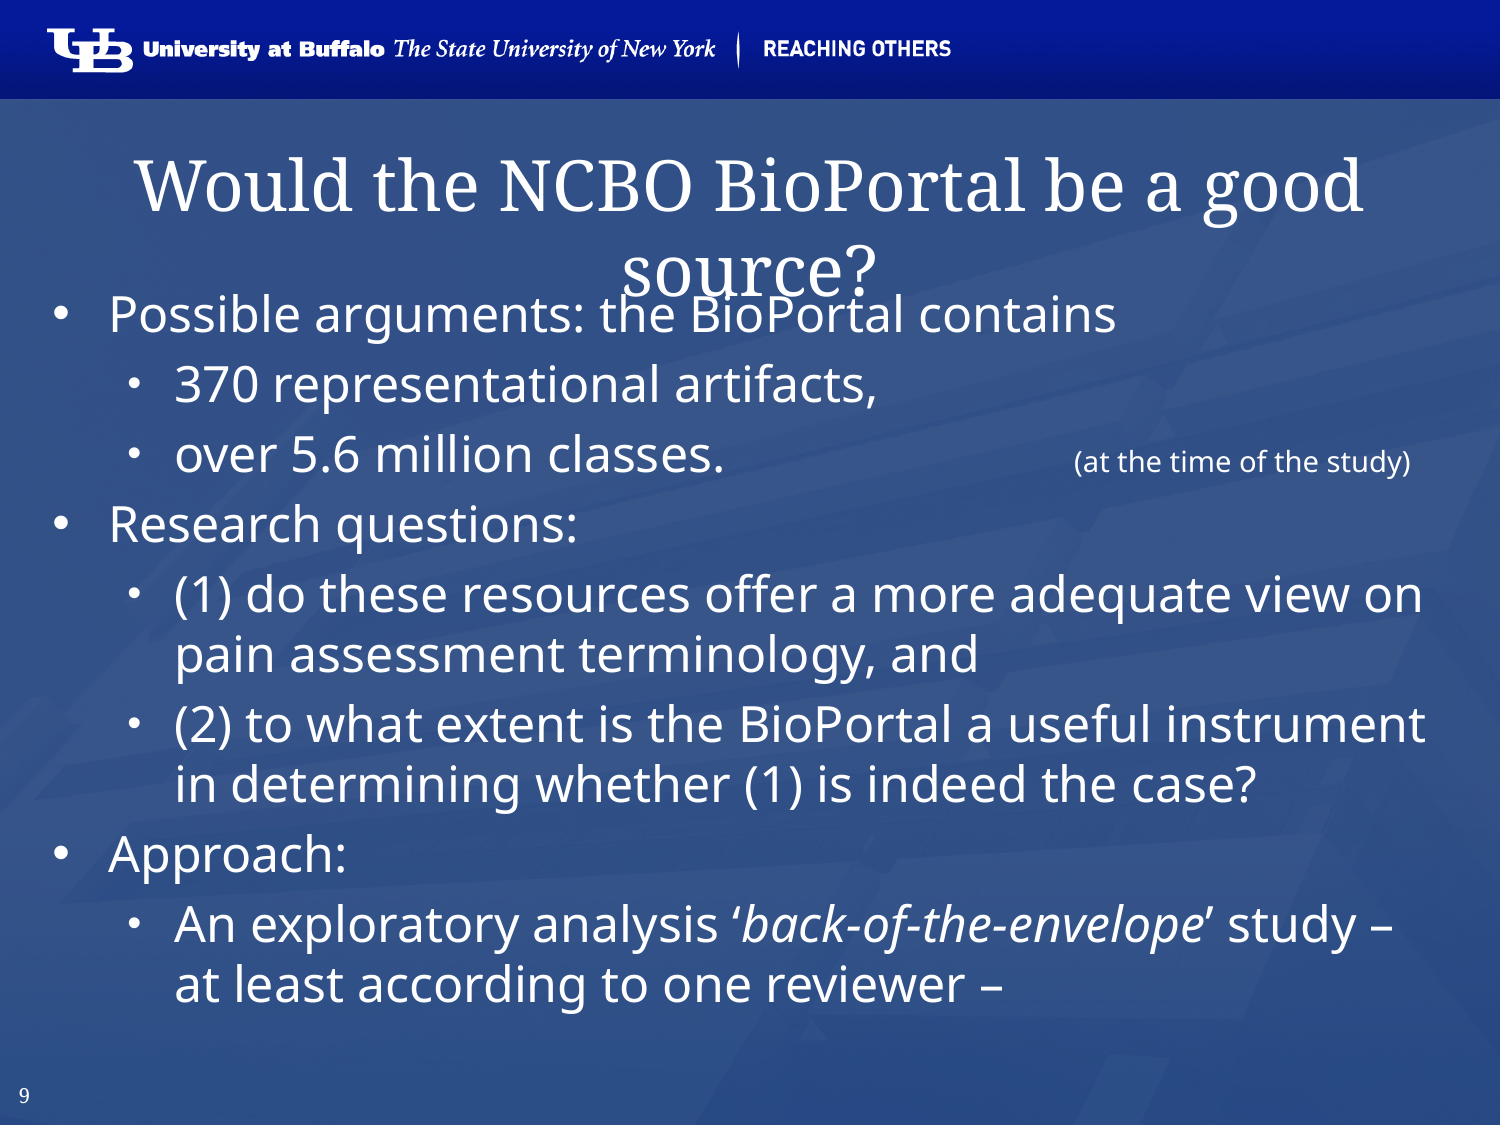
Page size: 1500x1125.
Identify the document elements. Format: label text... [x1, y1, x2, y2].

list Possible arguments: the BioPortal contains 370 representational artifacts, over 5.6 million classes. (at the time of the study) Research questions: (1) do these resources offer a more adequate view on pain assessment terminology, and (2) to what extent is the BioPortal a useful instrument in determining whether (1) is indeed the case? Approach: An exploratory analysis ‘back-of-the-envelope’ study – at least according to one reviewer – [37, 275, 1463, 1088]
title Would the NCBO BioPortal be a good source? [0, 132, 1500, 258]
picture [0, 0, 1500, 99]
